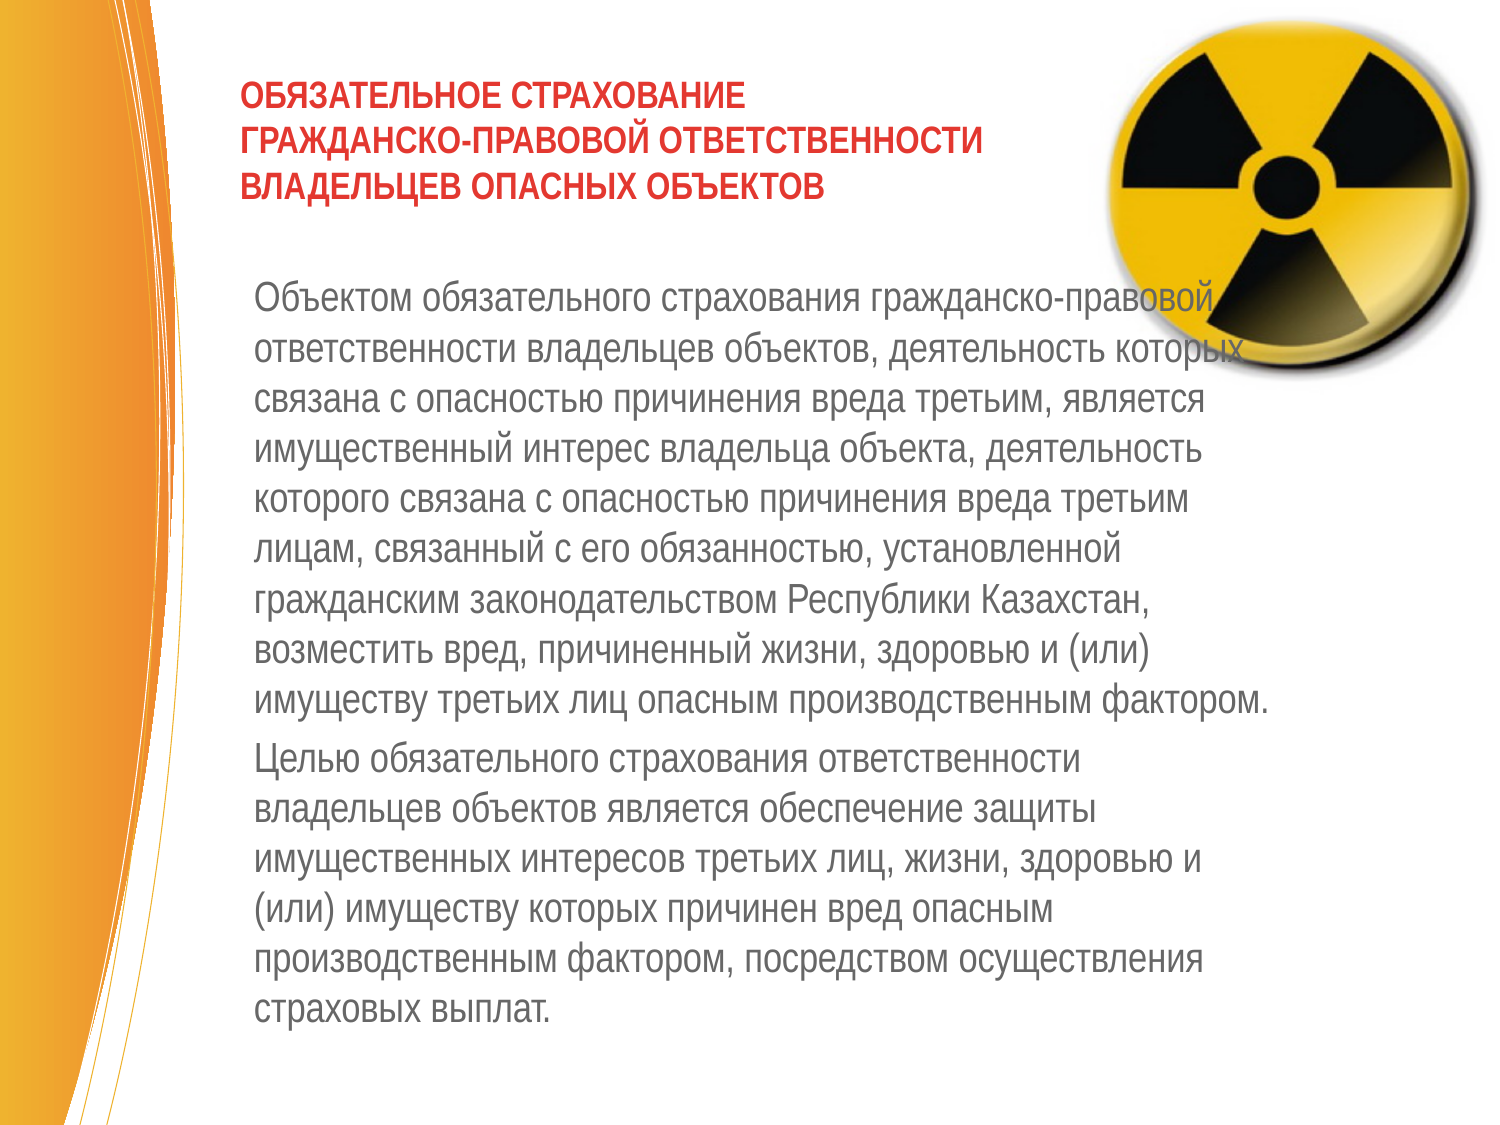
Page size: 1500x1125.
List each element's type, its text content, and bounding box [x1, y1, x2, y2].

picture [1087, 5, 1498, 398]
list Объектом обязательного страхования гражданско-правовой ответственности владельцев объектов, деятельность которых связана с опасностью причинения вреда третьим, является имущественный интерес владельца объекта, деятельность которого связана с опасностью причинения вреда третьим лицам, связанный с его обязанностью, установленной гражданским законодательством Республики Казахстан, возместить вред, причиненный жизни, здоровью и (или) имуществу третьих лиц опасным производственным фактором. Целью обязательного страхования ответственности владельцев объектов является обеспечение защиты имущественных интересов третьих лиц, жизни, здоровью и (или) имуществу которых причинен вред опасным производственным фактором, посредством осуществления страховых выплат. [239, 262, 1289, 1075]
subtitle Обязательное страхование гражданско-правовой ответственности владельцев опасных объектов [225, 62, 1000, 263]
